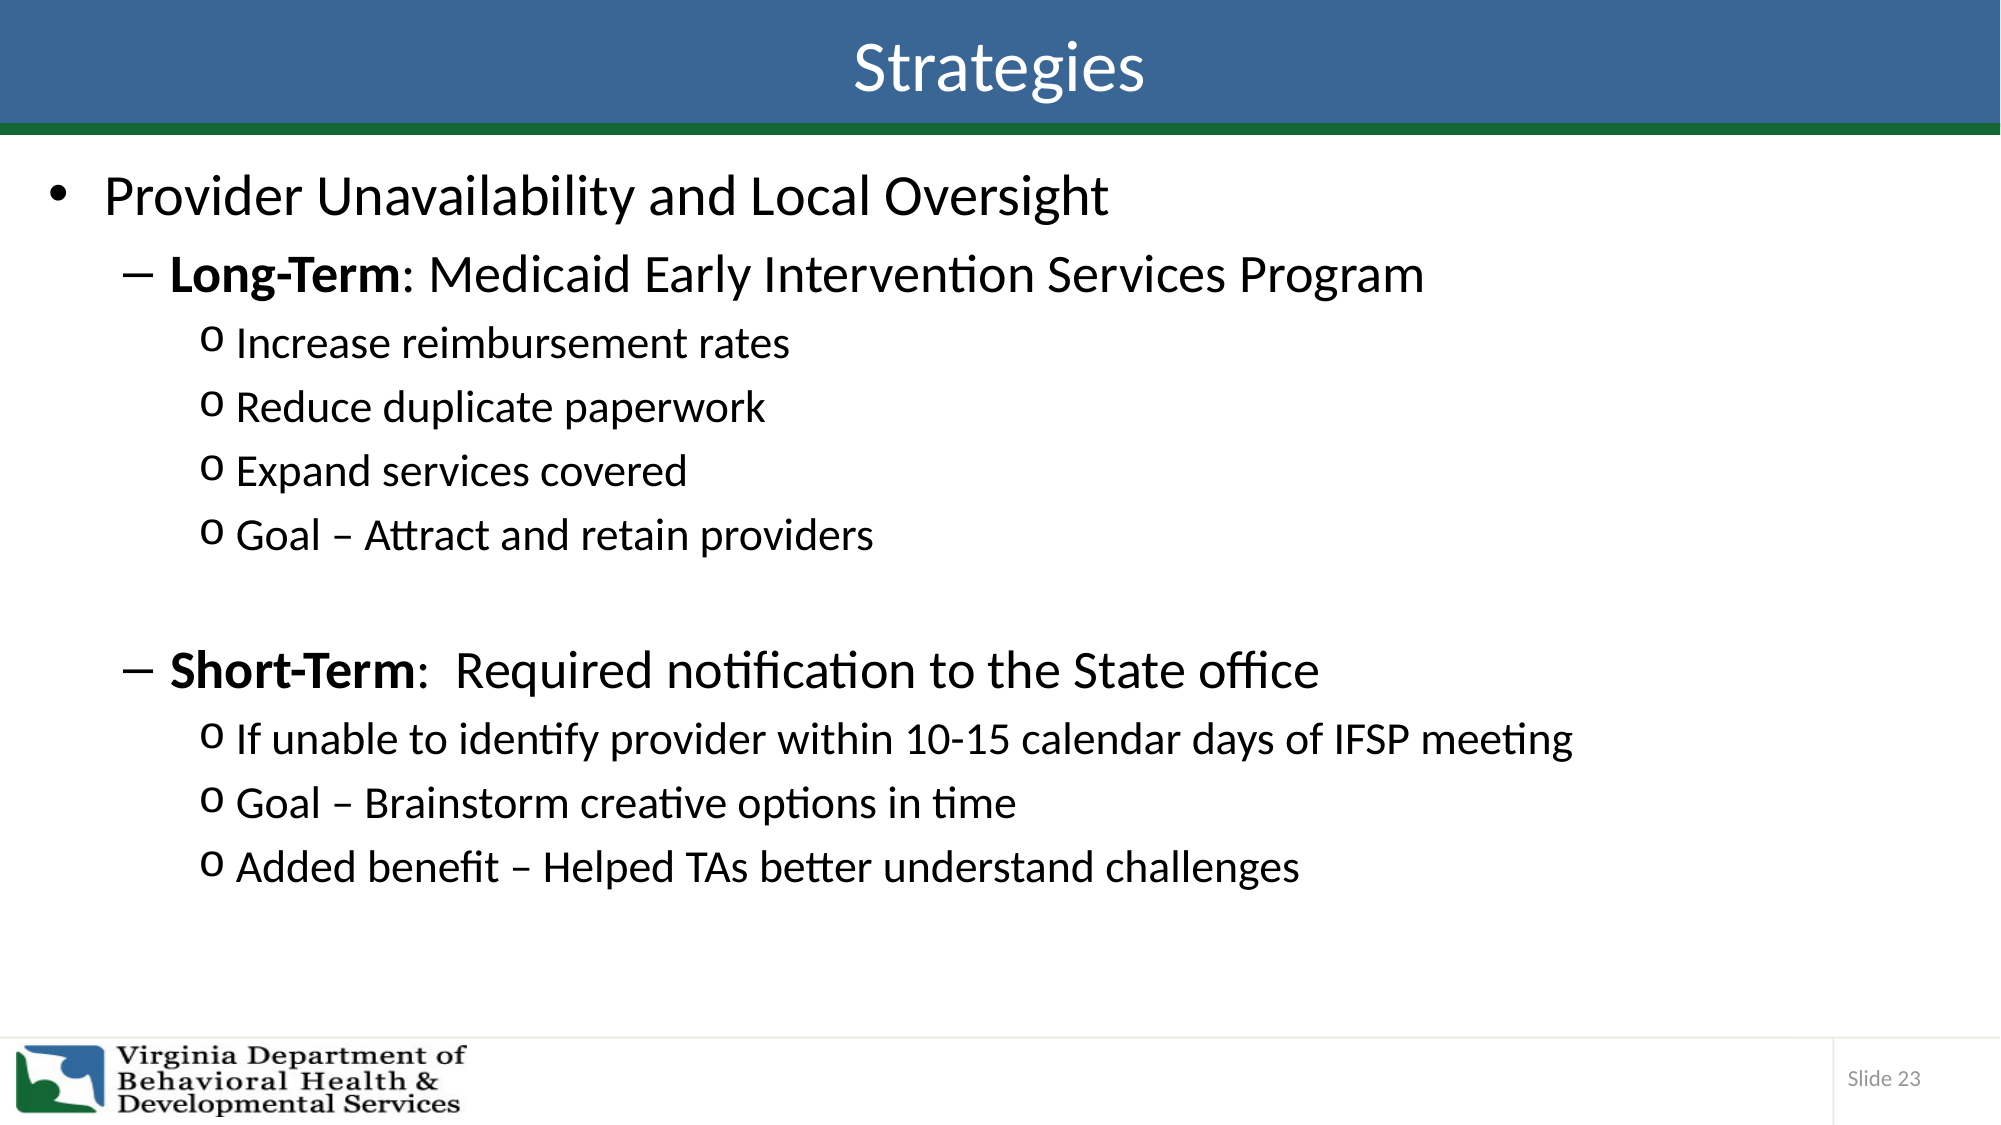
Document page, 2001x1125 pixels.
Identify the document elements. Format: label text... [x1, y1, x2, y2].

picture [16, 1043, 467, 1117]
list Provider Unavailability and Local Oversight Long-Term: Medicaid Early Intervention Services Program Increase reimbursement rates Reduce duplicate paperwork Expand services covered Goal – Attract and retain providers Short-Term: Required notification to the State office If unable to identify provider within 10-15 calendar days of IFSP meeting Goal – Brainstorm creative options in time Added benefit – Helped TAs better understand challenges [33, 149, 1934, 1025]
title Strategies [0, 0, 2000, 125]
